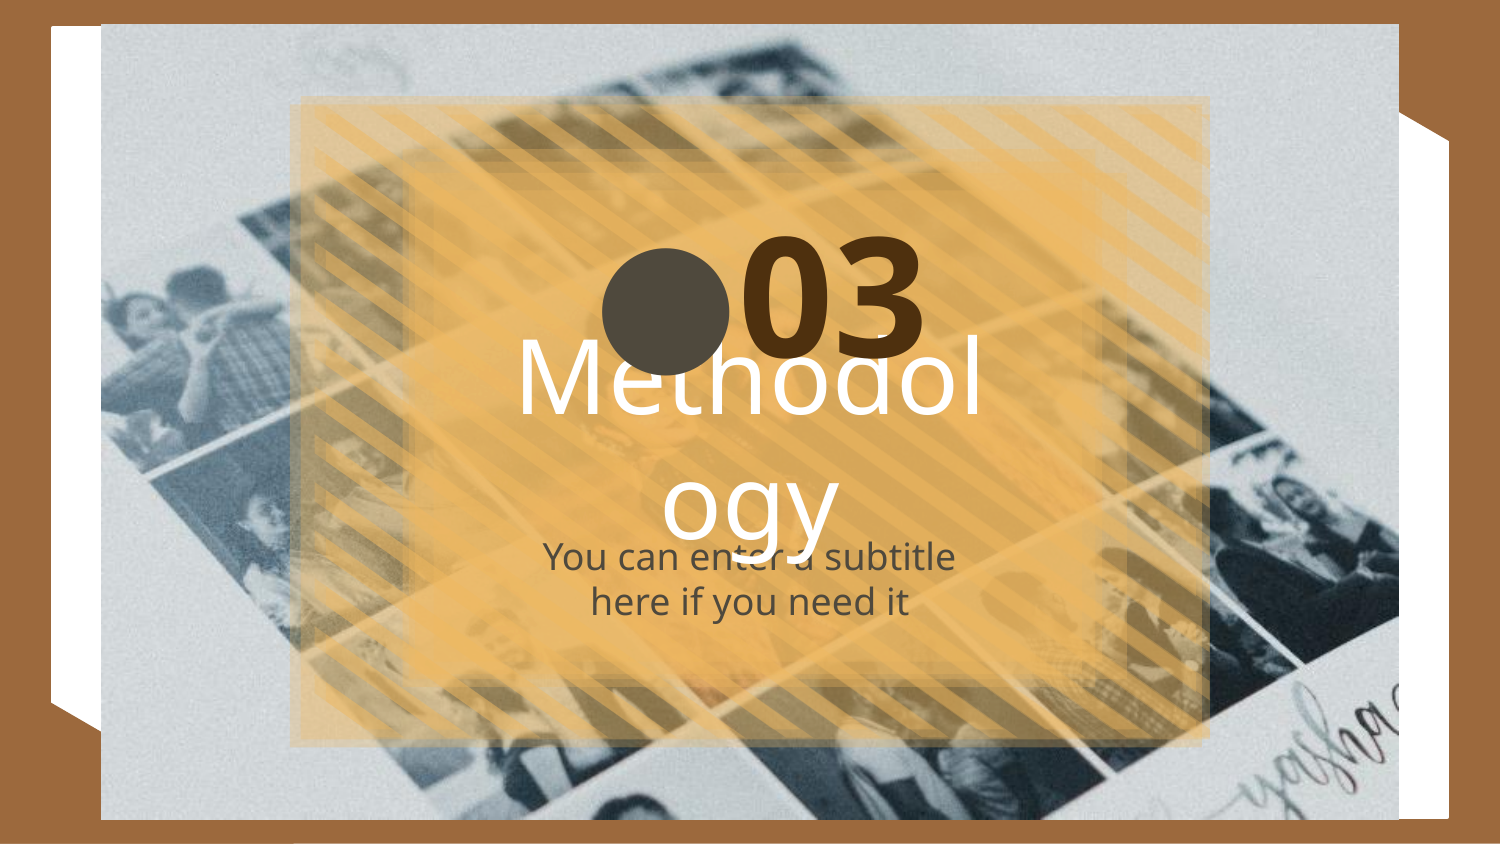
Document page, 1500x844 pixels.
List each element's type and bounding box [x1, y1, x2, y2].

text_box [289, 96, 1210, 748]
picture [101, 24, 1399, 820]
